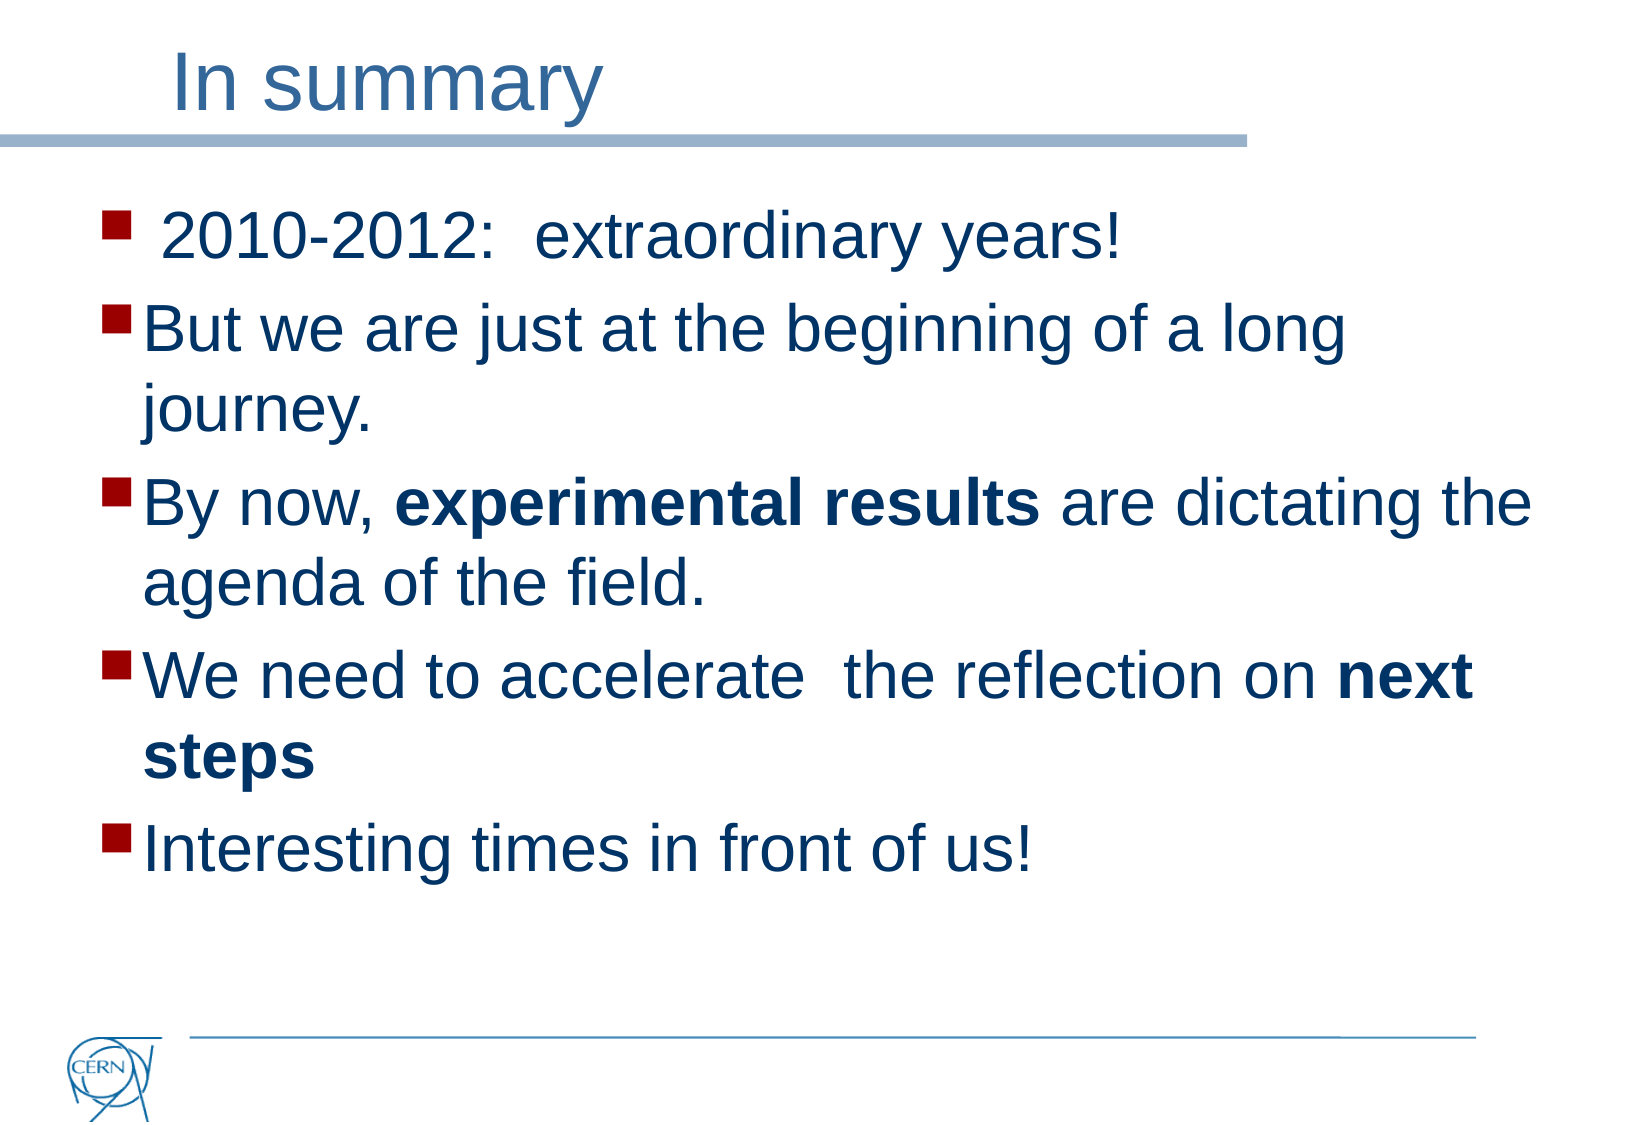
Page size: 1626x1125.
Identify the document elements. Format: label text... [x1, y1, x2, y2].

picture [67, 1037, 163, 1122]
list 2010-2012: extraordinary years! But we are just at the beginning of a long journey. By now, experimental results are dictating the agenda of the field. We need to accelerate the reflection on next steps Interesting times in front of us! [83, 184, 1555, 972]
title In summary [154, 9, 1544, 135]
